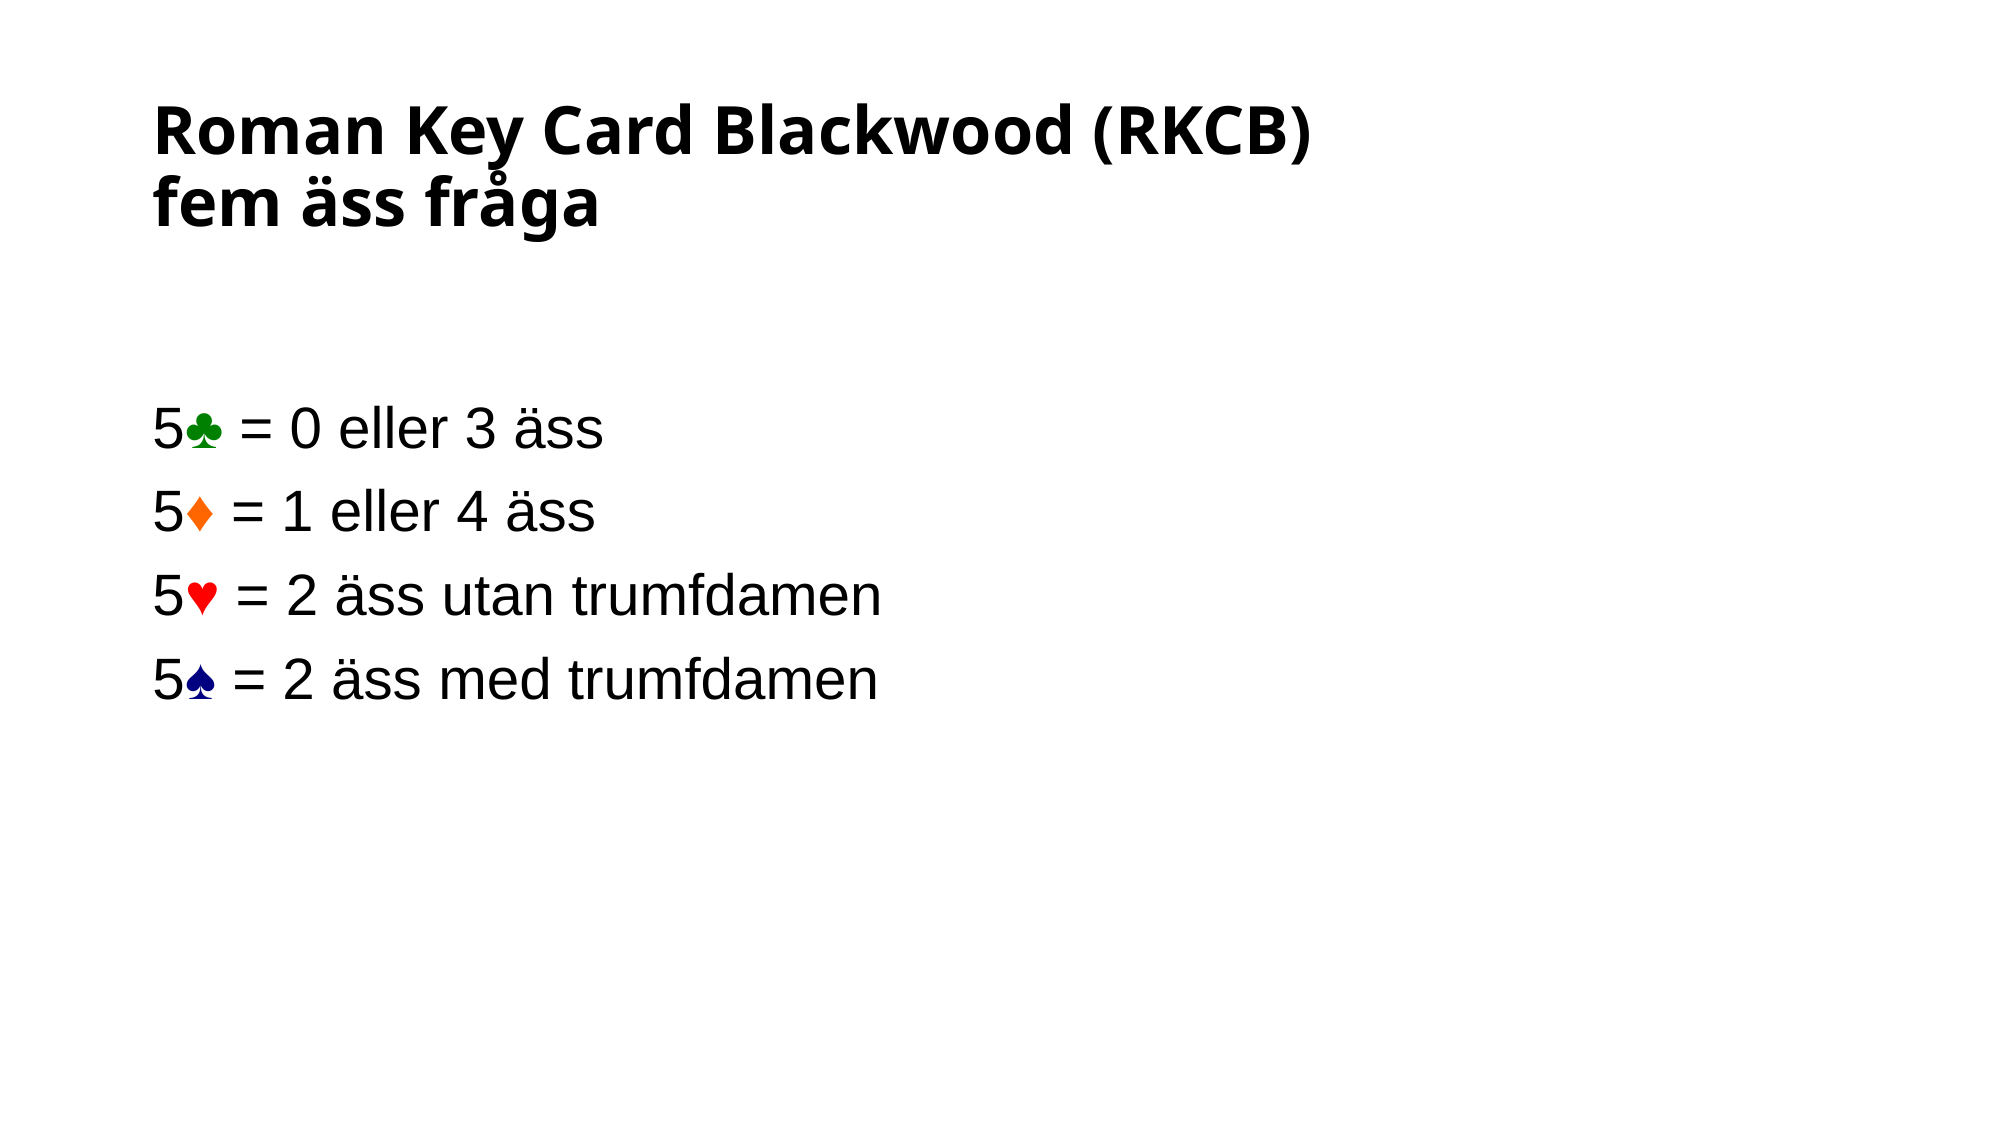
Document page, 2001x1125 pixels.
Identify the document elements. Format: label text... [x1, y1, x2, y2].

title Roman Key Card Blackwood (RKCB) fem äss fråga [137, 59, 1863, 278]
list 5♣ = 0 eller 3 äss 5♦ = 1 eller 4 äss 5♥ = 2 äss utan trumfdamen 5♠ = 2 äss med trumfdamen [137, 299, 1863, 1014]
